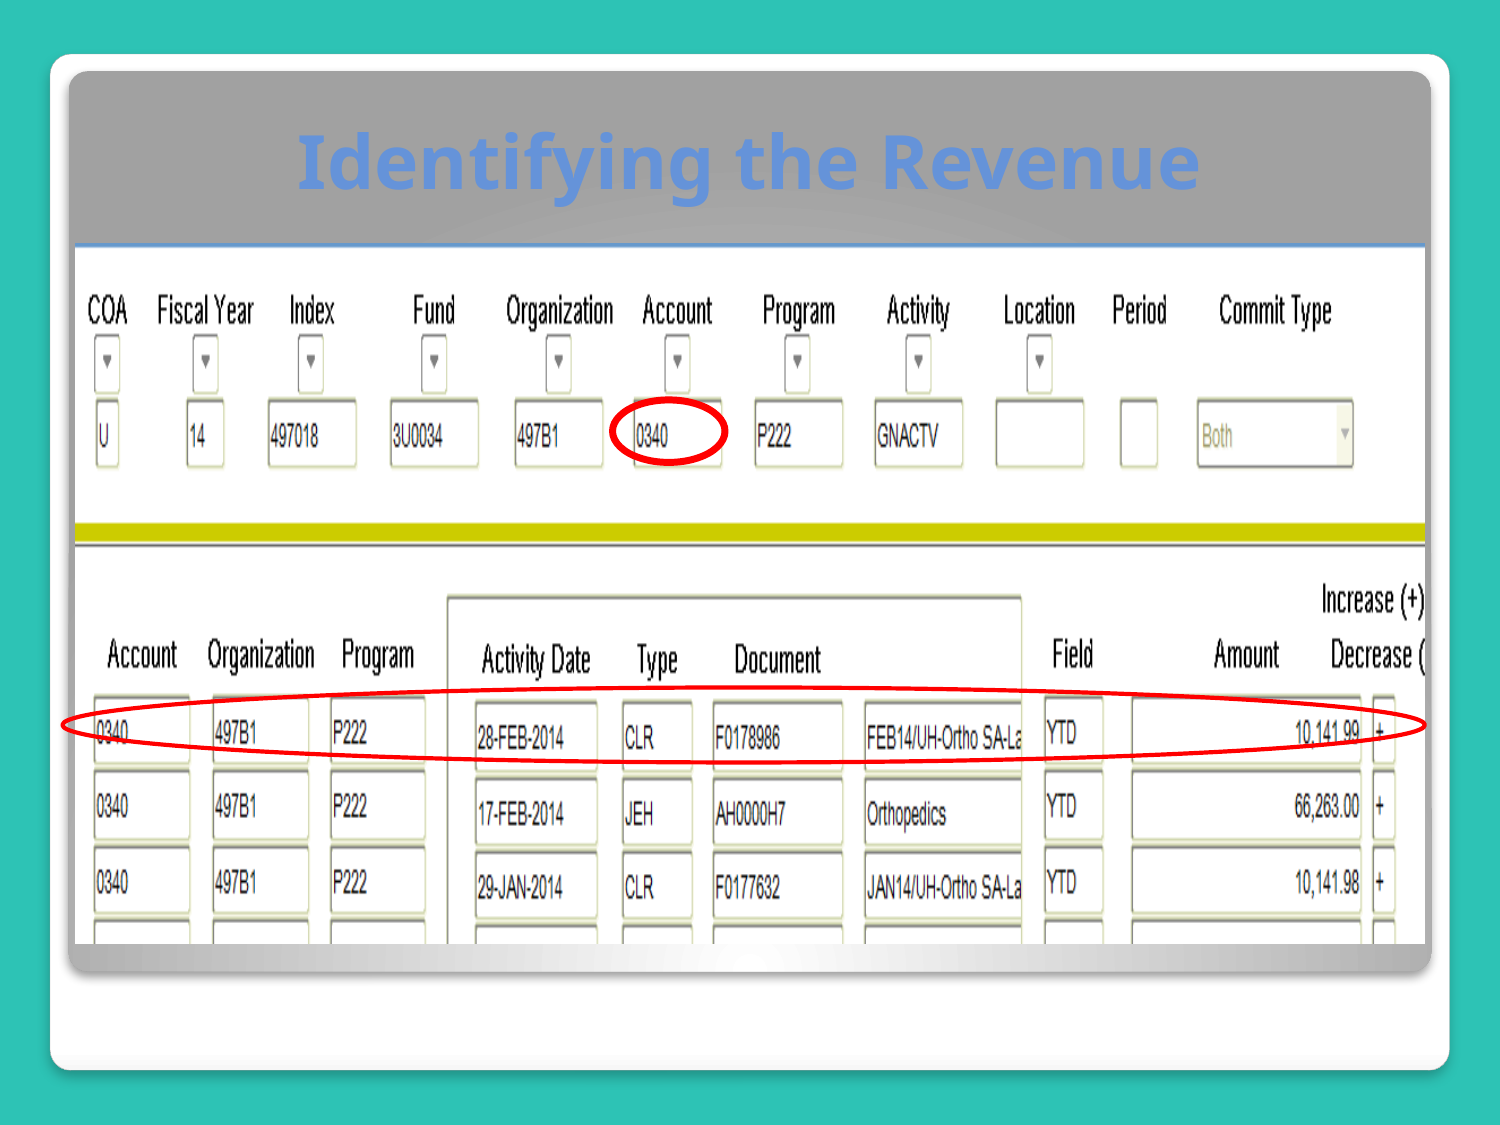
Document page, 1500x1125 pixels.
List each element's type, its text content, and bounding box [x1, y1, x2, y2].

picture [74, 243, 1426, 944]
text_box [0, 0, 1500, 74]
text_box [62, 720, 67, 730]
title Identifying the Revenue [78, 76, 1422, 213]
